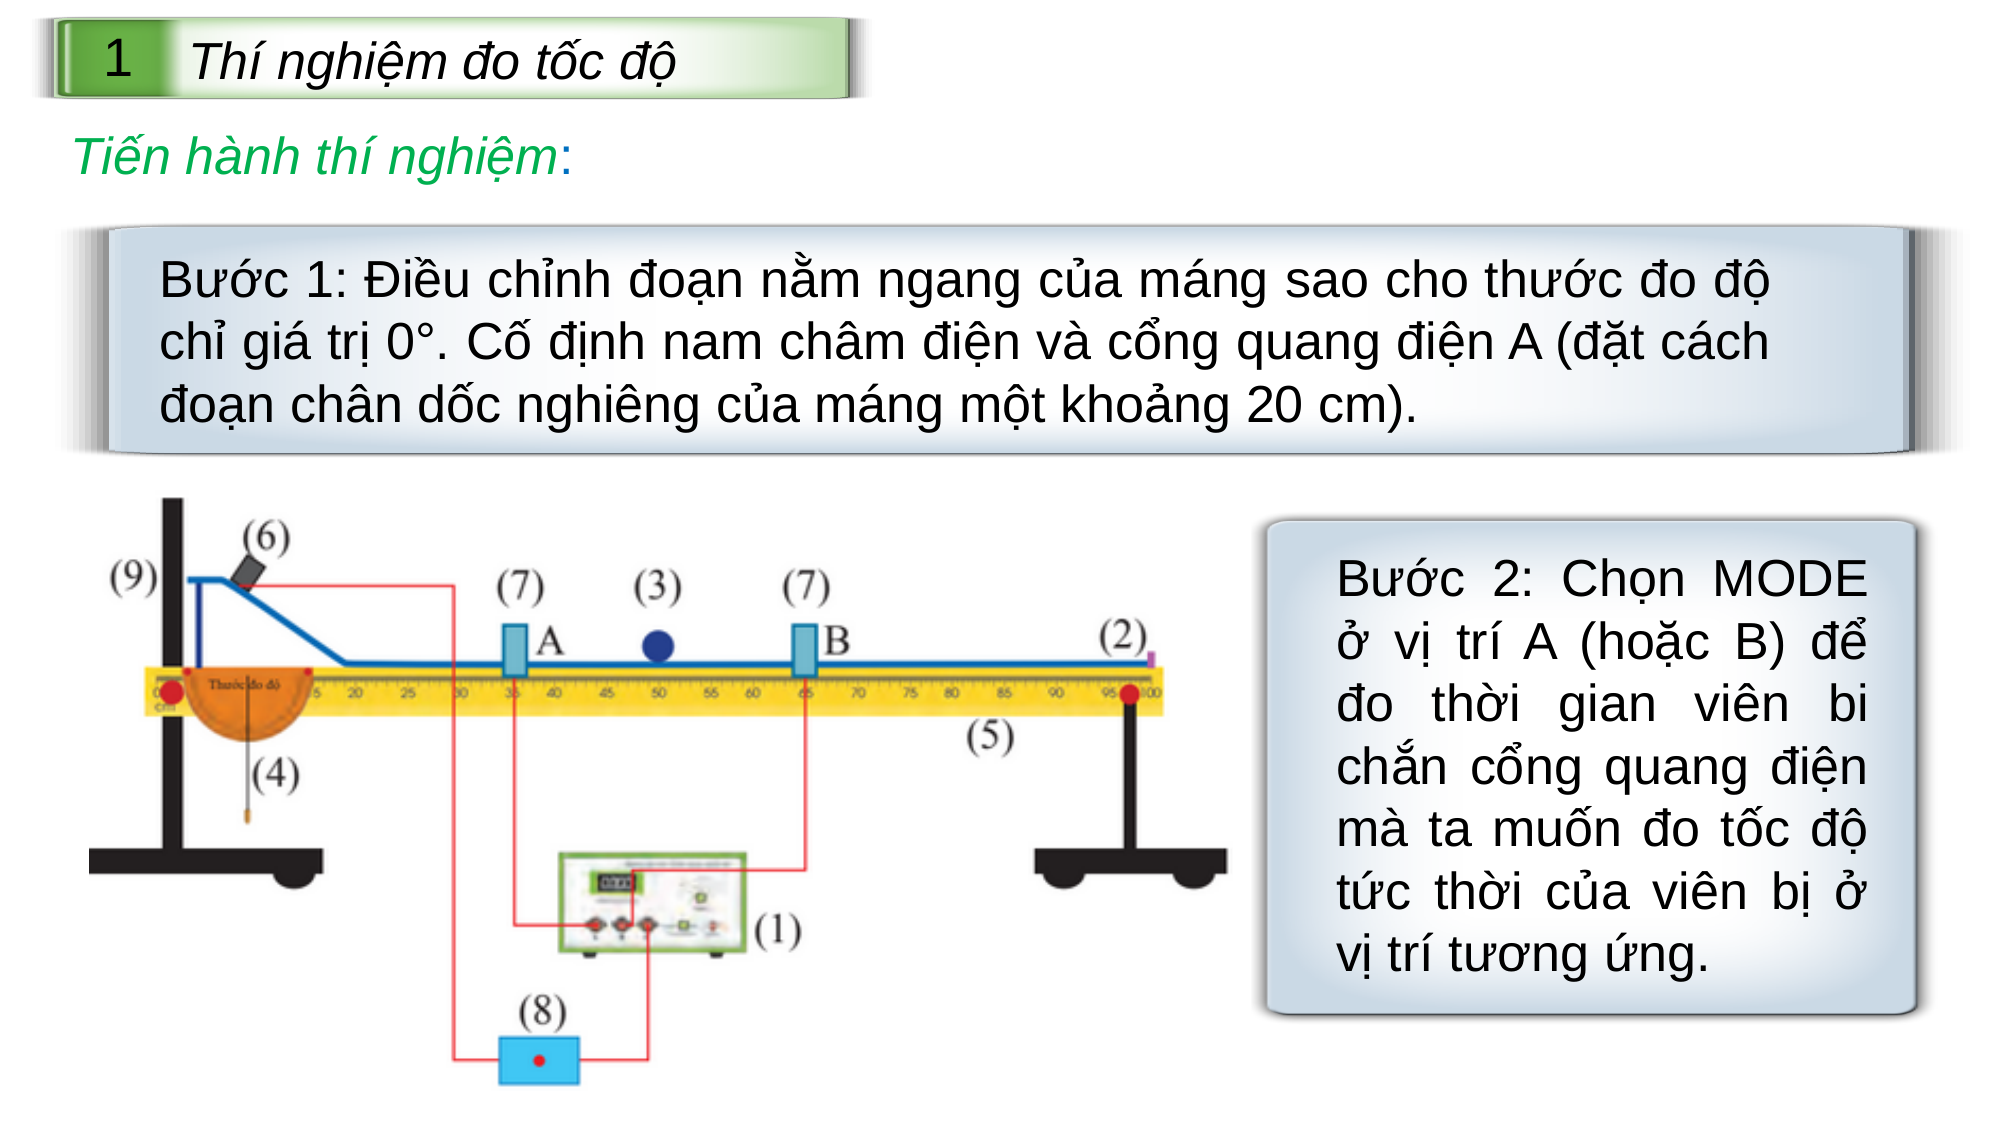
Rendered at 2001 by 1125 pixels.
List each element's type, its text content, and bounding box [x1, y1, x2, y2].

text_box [0, 14, 1850, 100]
text_box Tiến hành thí nghiệm: [55, 114, 671, 193]
picture [89, 473, 1938, 1092]
picture [55, 222, 1970, 458]
